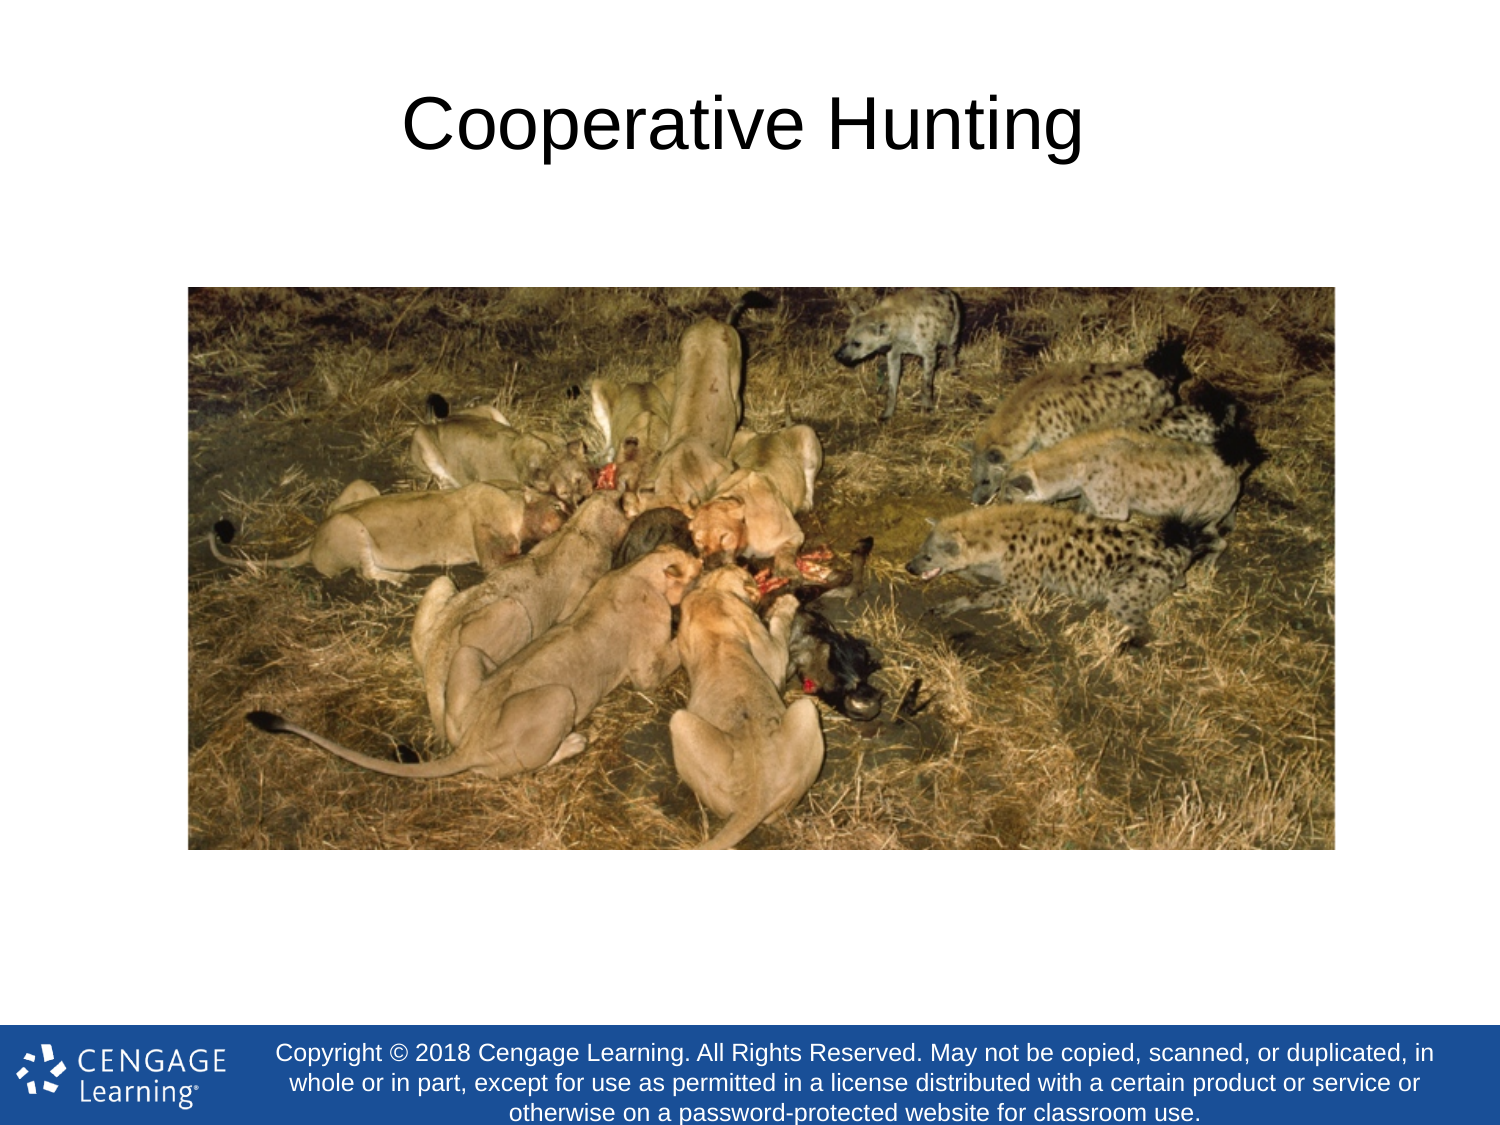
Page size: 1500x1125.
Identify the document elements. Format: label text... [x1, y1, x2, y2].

picture [187, 287, 1336, 851]
title Cooperative Hunting [85, 37, 1403, 203]
picture [12, 1040, 229, 1113]
